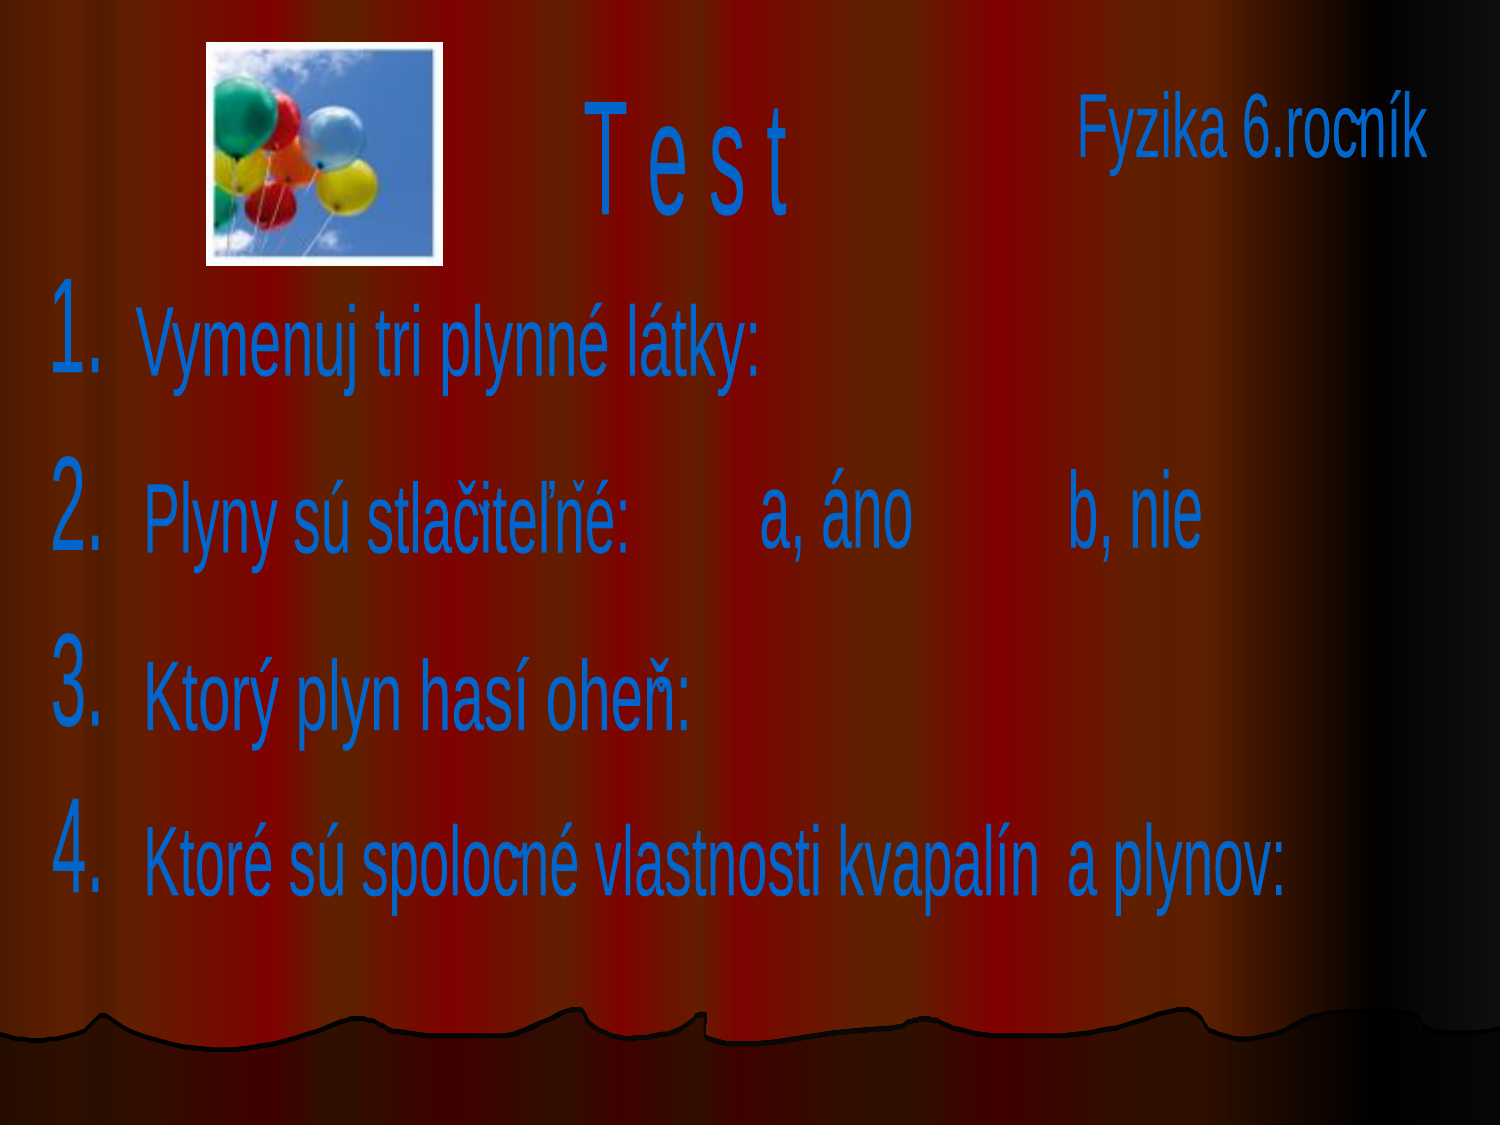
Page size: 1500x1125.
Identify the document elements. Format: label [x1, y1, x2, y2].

picture [206, 42, 444, 266]
